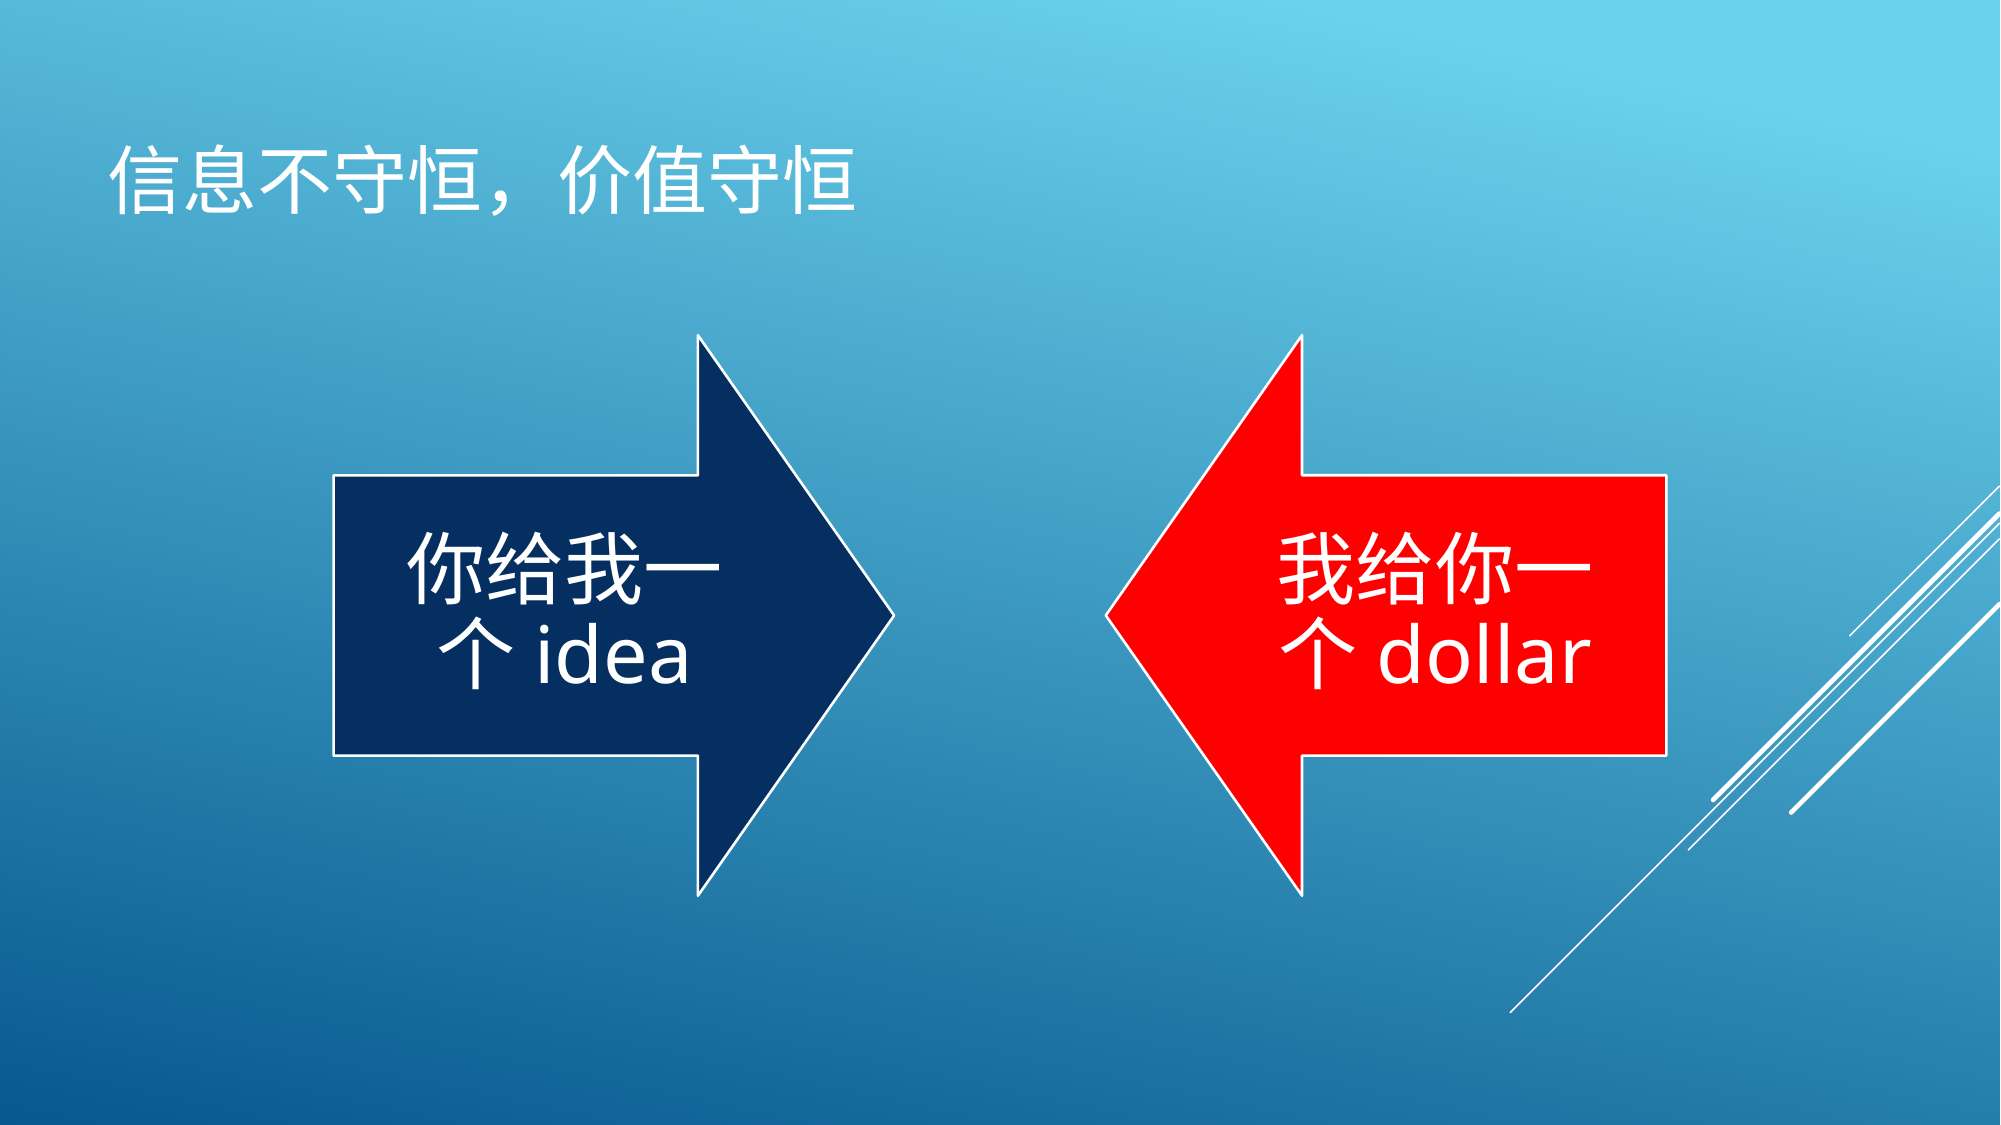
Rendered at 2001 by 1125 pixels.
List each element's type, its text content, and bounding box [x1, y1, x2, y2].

title 信息不守恒，价值守恒 [93, 54, 1493, 302]
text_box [332, 334, 1667, 896]
